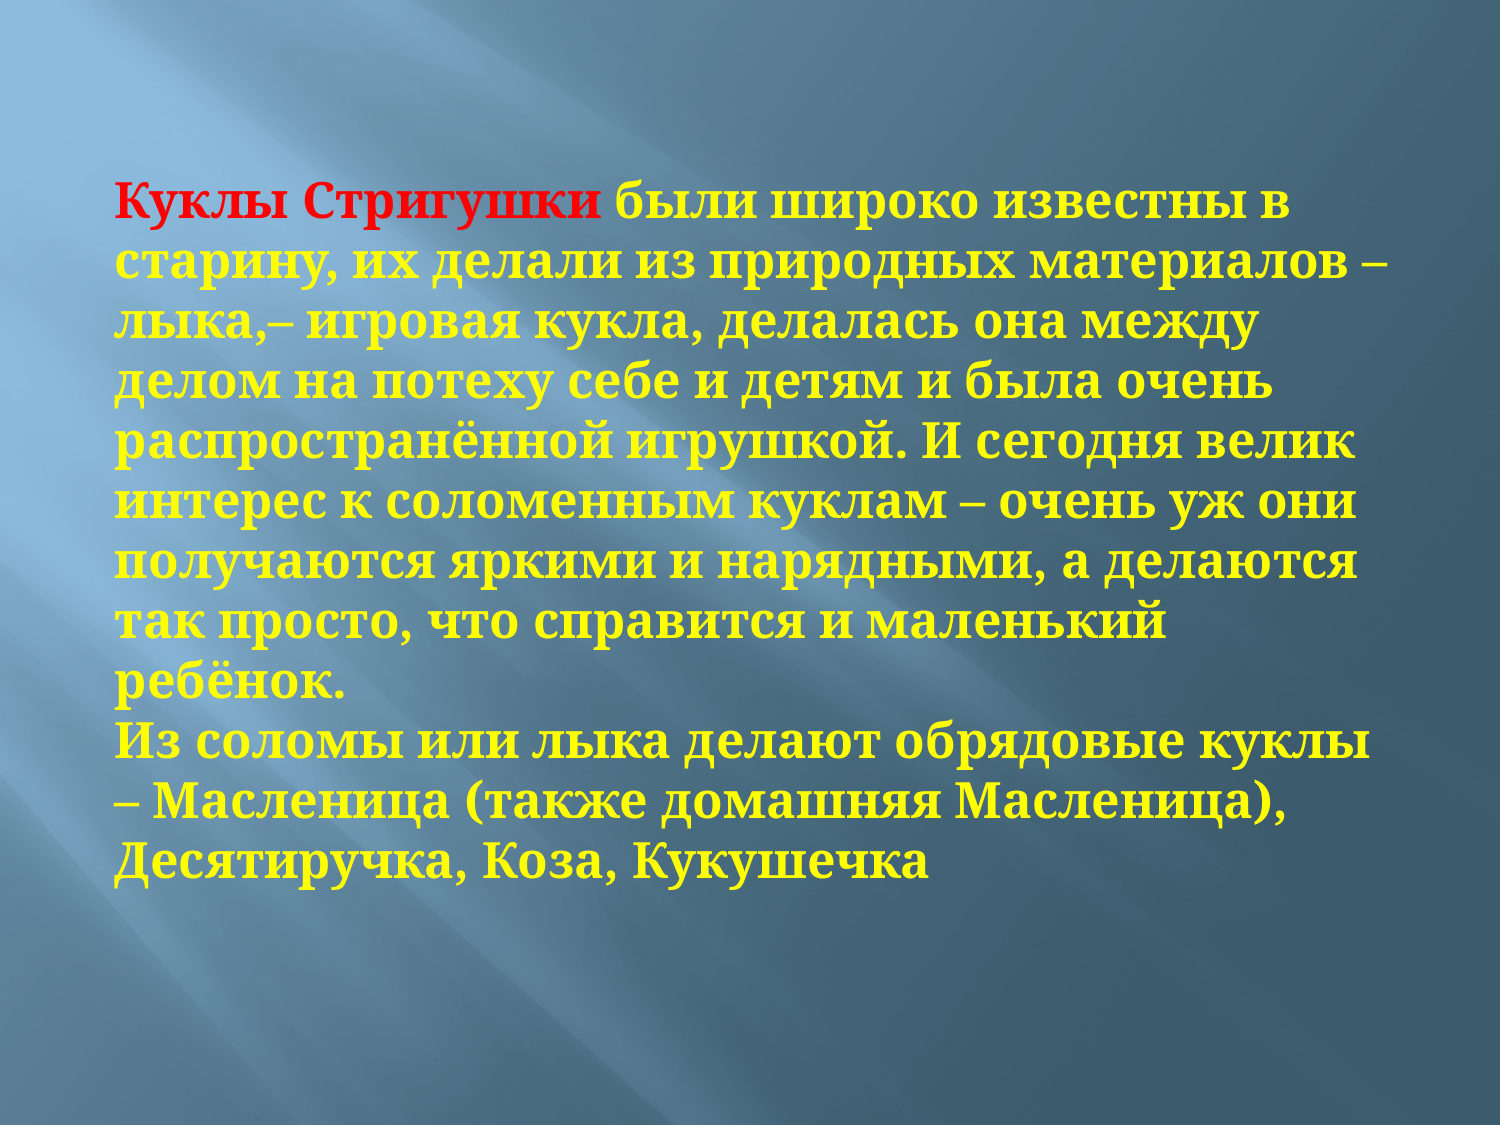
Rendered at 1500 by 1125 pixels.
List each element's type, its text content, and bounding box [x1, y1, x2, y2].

text_box Куклы Стригушки были широко известны в старину, их делали из природных материалов – лыка,– игровая кукла, делалась она между делом на потеху себе и детям и была очень распространённой игрушкой. И сегодня велик интерес к соломенным куклам – очень уж они получаются яркими и нарядными, а делаются так просто, что справится и маленький ребёнок. Из соломы или лыка делают обрядовые куклы – Масленица (также домашняя Масленица), Десятиручка, Коза, Кукушечка [100, 160, 1424, 896]
